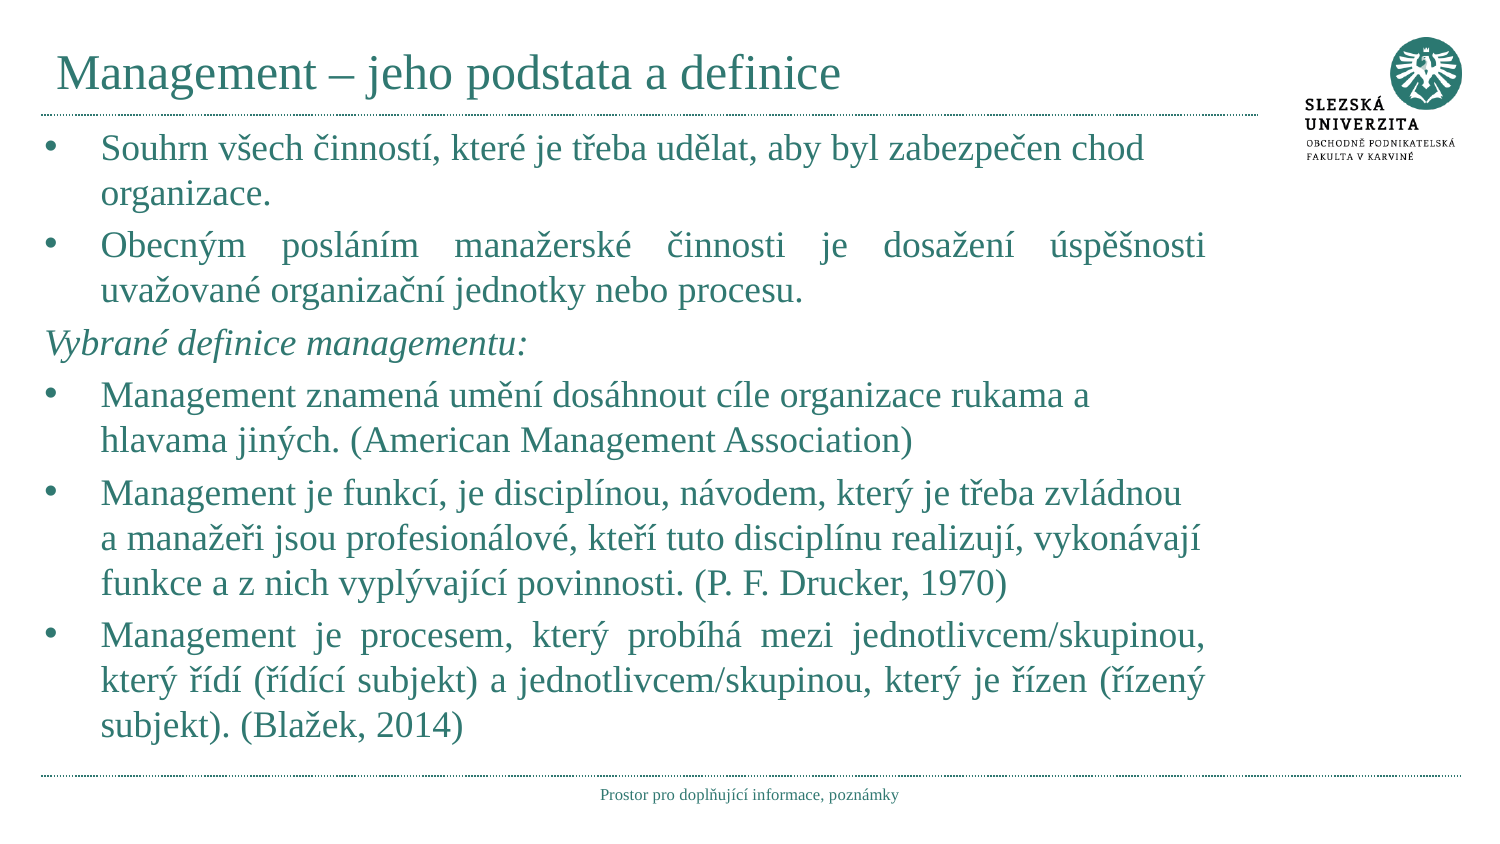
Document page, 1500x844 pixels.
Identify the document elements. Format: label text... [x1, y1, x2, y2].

picture [1305, 37, 1462, 160]
text_box Prostor pro doplňující informace, poznámky [442, 776, 1058, 811]
text_box Souhrn všech činností, které je třeba udělat, aby byl zabezpečen chod organizace. Obecným posláním manažerské činnosti je dosažení úspěšnosti uvažované organizační jednotky nebo procesu. Vybrané definice managementu: Management znamená umění dosáhnout cíle organizace rukama a hlavama jiných. (American Management Association) Management je funkcí, je disciplínou, návodem, který je třeba zvládnou a manažeři jsou profesionálové, kteří tuto disciplínu realizují, vykonávají funkce a z nich vyplývající povinnosti. (P. F. Drucker, 1970) Management je procesem, který probíhá mezi jednotlivcem/skupinou, který řídí (řídící subjekt) a jednotlivcem/skupinou, který je řízen (řízený subjekt). (Blažek, 2014) [29, 115, 1223, 624]
title Management – jeho podstata a definice [41, 32, 999, 116]
